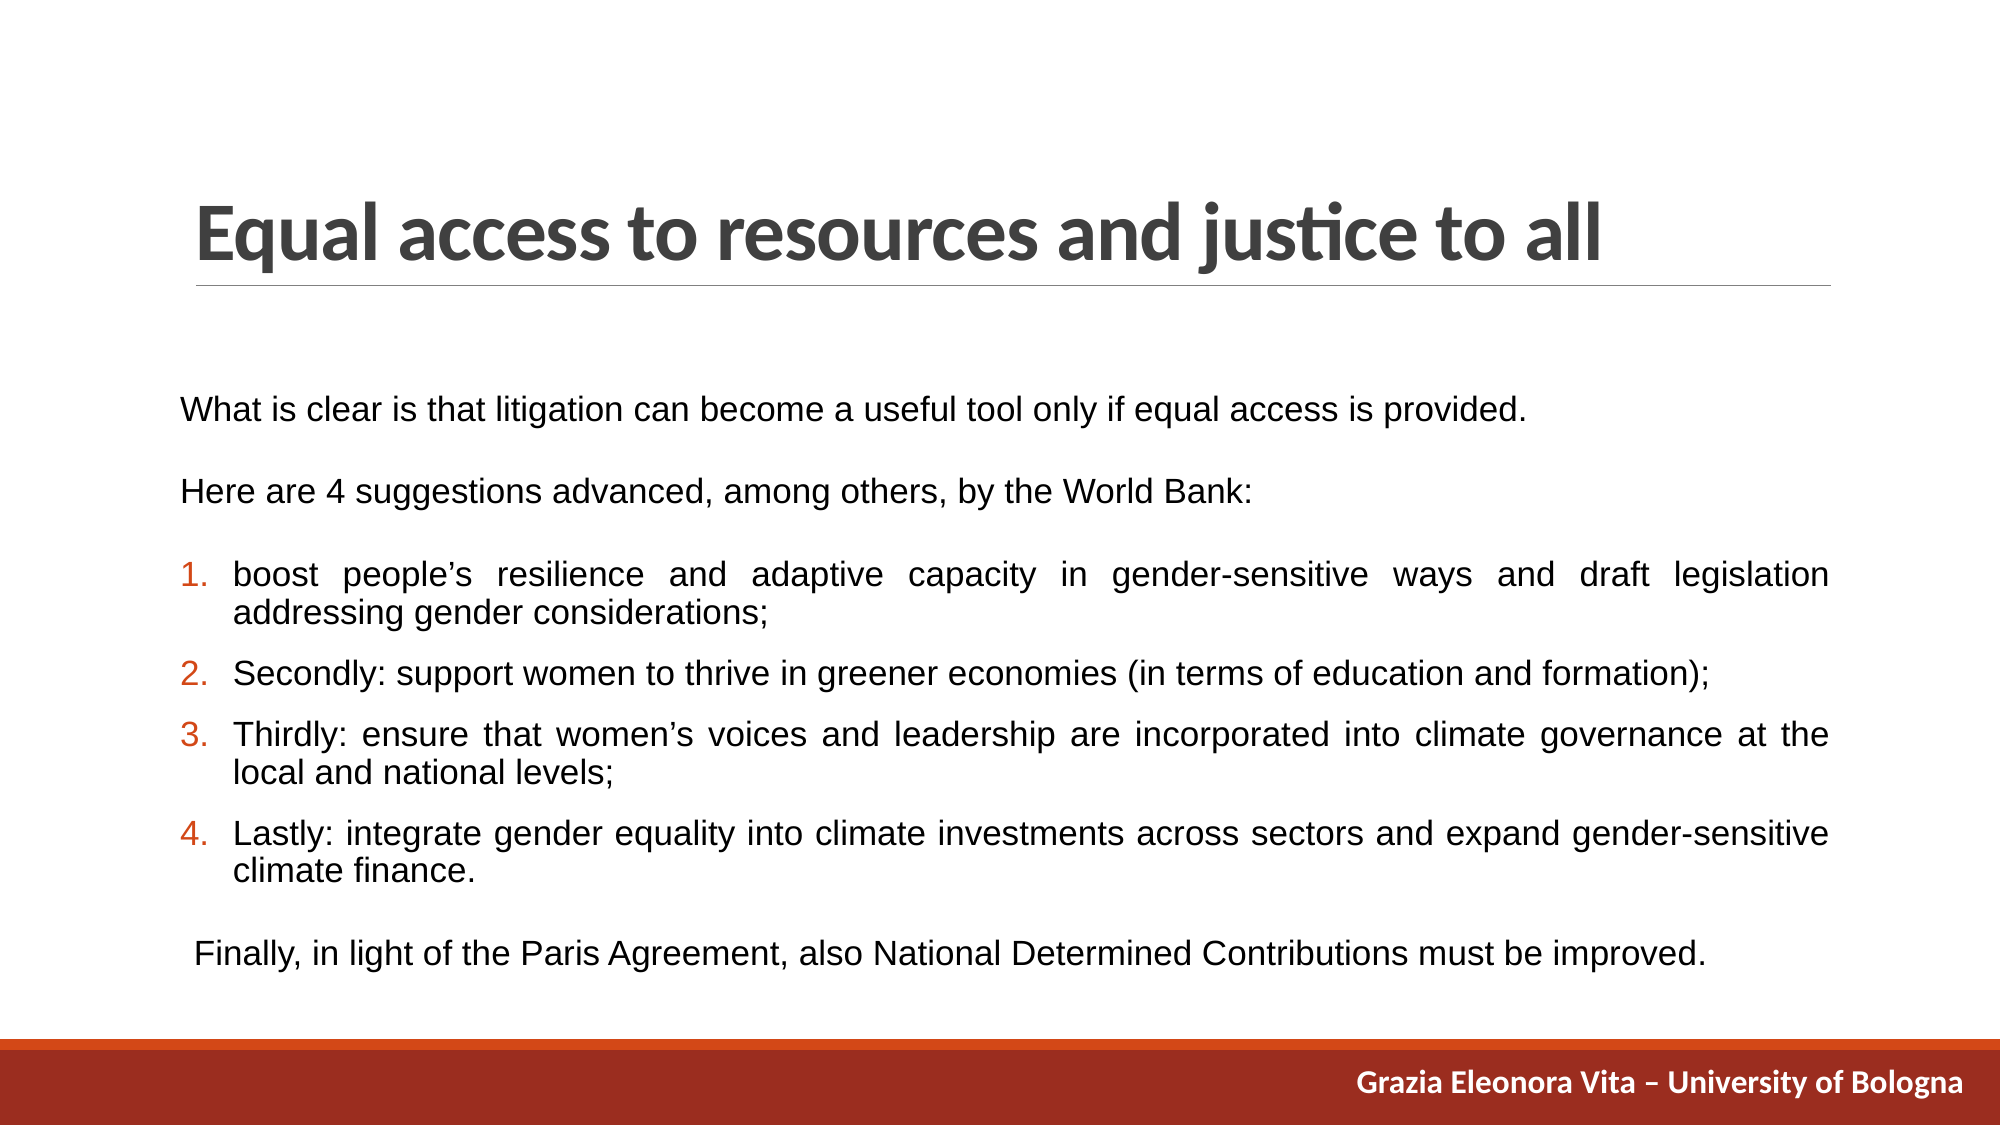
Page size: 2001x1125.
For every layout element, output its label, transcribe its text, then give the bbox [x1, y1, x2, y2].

text_box Grazia Eleonora Vita – University of Bologna [1160, 982, 2000, 1108]
list What is clear is that litigation can become a useful tool only if equal access is provided. Here are 4 suggestions advanced, among others, by the World Bank: boost people’s resilience and adaptive capacity in gender-sensitive ways and draft legislation addressing gender considerations; Secondly: support women to thrive in greener economies (in terms of education and formation); Thirdly: ensure that women’s voices and leadership are incorporated into climate governance at the local and national levels; Lastly: integrate gender equality into climate investments across sectors and expand gender-sensitive climate finance. Finally, in light of the Paris Agreement, also National Determined Contributions must be improved. [180, 302, 1830, 983]
title Equal access to resources and justice to all [180, 47, 1830, 285]
